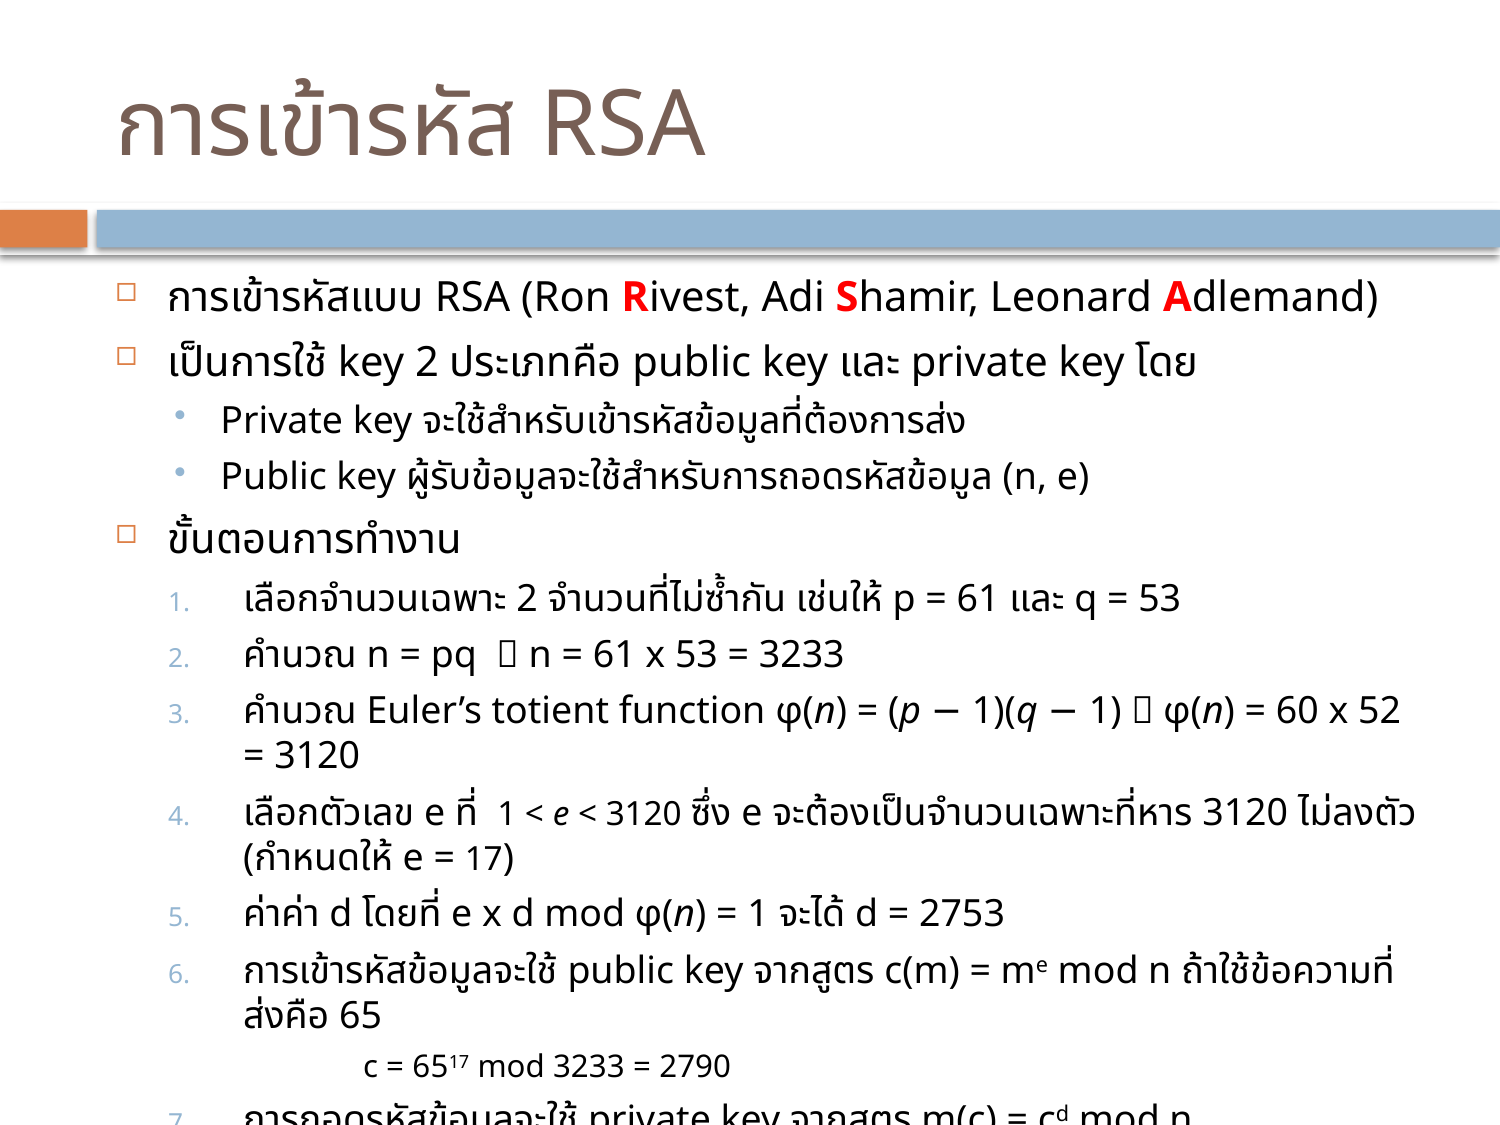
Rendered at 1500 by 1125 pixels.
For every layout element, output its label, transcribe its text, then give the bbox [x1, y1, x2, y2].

title การเข้ารหัส RSA [100, 37, 1439, 201]
list การเข้ารหัสแบบ RSA (Ron Rivest, Adi Shamir, Leonard Adlemand) เป็นการใช้ key 2 ประเภทคือ public key และ private key โดย Private key จะใช้สำหรับเข้ารหัสข้อมูลที่ต้องการส่ง Public key ผู้รับข้อมูลจะใช้สำหรับการถอดรหัสข้อมูล (n, e) ขั้นตอนการทำงาน เลือกจำนวนเฉพาะ 2 จำนวนที่ไม่ซ้ำกัน เช่นให้ p = 61 และ q = 53 คำนวณ n = pq  n = 61 x 53 = 3233 คำนวณ Euler’s totient function φ(n) = (p − 1)(q − 1)  φ(n) = 60 x 52 = 3120 เลือกตัวเลข e ที่ 1 < e < 3120 ซึ่ง e จะต้องเป็นจำนวนเฉพาะที่หาร 3120 ไม่ลงตัว (กำหนดให้ e = 17) ค่าค่า d โดยที่ e x d mod φ(n) = 1 จะได้ d = 2753 การเข้ารหัสข้อมูลจะใช้ public key จากสูตร c(m) = me mod n ถ้าใช้ข้อความที่ส่งคือ 65 c = 6517 mod 3233 = 2790 การถอดรหัสข้อมูลจะใช้ private key จากสูตร m(c) = cd mod n m = 27902753 mod 3233 = 65 [100, 262, 1439, 1001]
